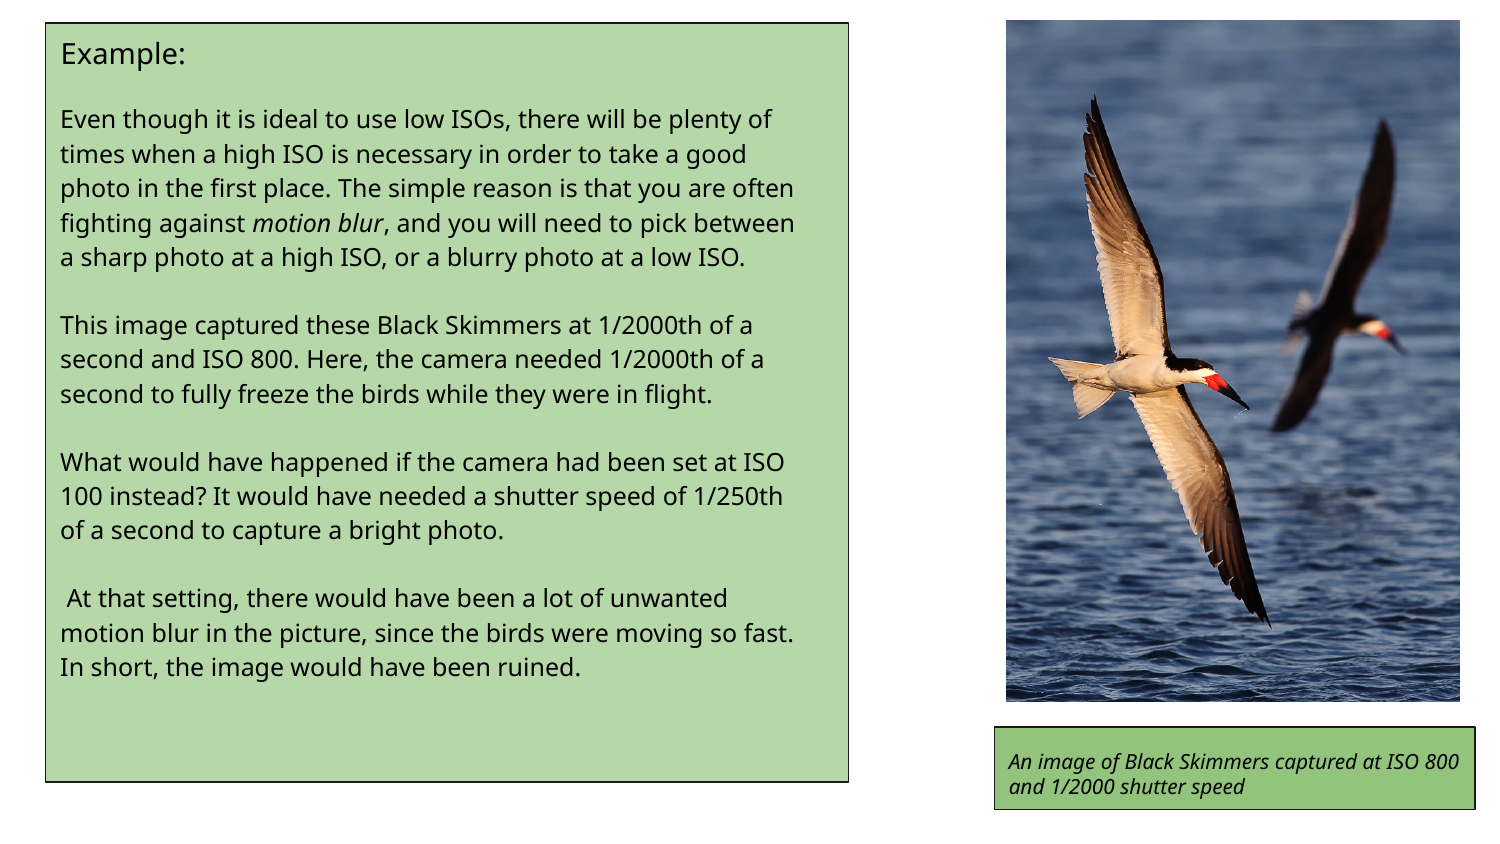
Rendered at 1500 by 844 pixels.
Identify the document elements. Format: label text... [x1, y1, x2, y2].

list Even though it is ideal to use low ISOs, there will be plenty of times when a high ISO is necessary in order to take a good photo in the first place. The simple reason is that you are often fighting against motion blur, and you will need to pick between a sharp photo at a high ISO, or a blurry photo at a low ISO. This image captured these Black Skimmers at 1/2000th of a second and ISO 800. Here, the camera needed 1/2000th of a second to fully freeze the birds while they were in flight. What would have happened if the camera had been set at ISO 100 instead? It would have needed a shutter speed of 1/250th of a second to capture a bright photo. At that setting, there would have been a lot of unwanted motion blur in the picture, since the birds were moving so fast. In short, the image would have been ruined. [45, 84, 830, 844]
text_box [45, 22, 849, 783]
picture [1005, 20, 1460, 703]
text_box Example: [45, 20, 288, 64]
text_box An image of Black Skimmers captured at ISO 800 and 1/2000 shutter speed [993, 733, 1486, 828]
text_box [994, 727, 1475, 733]
